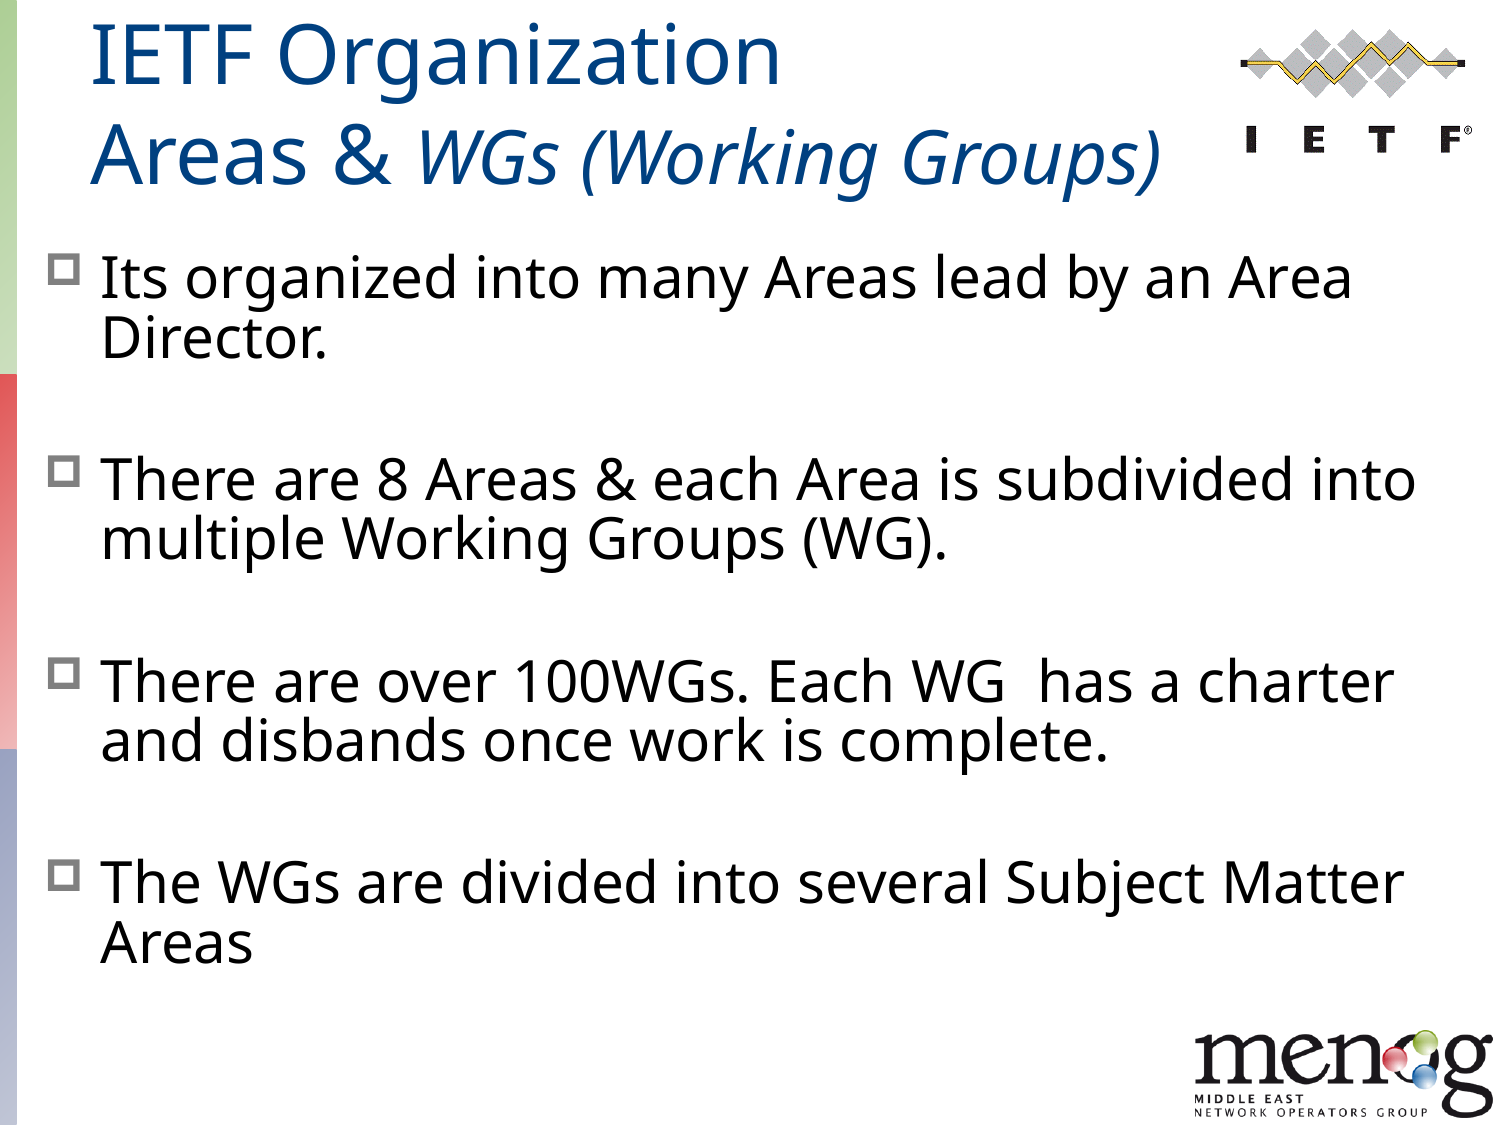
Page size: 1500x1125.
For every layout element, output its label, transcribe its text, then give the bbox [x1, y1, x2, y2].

picture [1222, 18, 1489, 161]
picture [1187, 1022, 1500, 1125]
title IETF Organization Areas & WGs (Working Groups) [75, 7, 1425, 195]
list Its organized into many Areas lead by an Area Director. There are 8 Areas & each Area is subdivided into multiple Working Groups (WG). There are over 100WGs. Each WG has a charter and disbands once work is complete. The WGs are divided into several Subject Matter Areas [29, 243, 1489, 1047]
